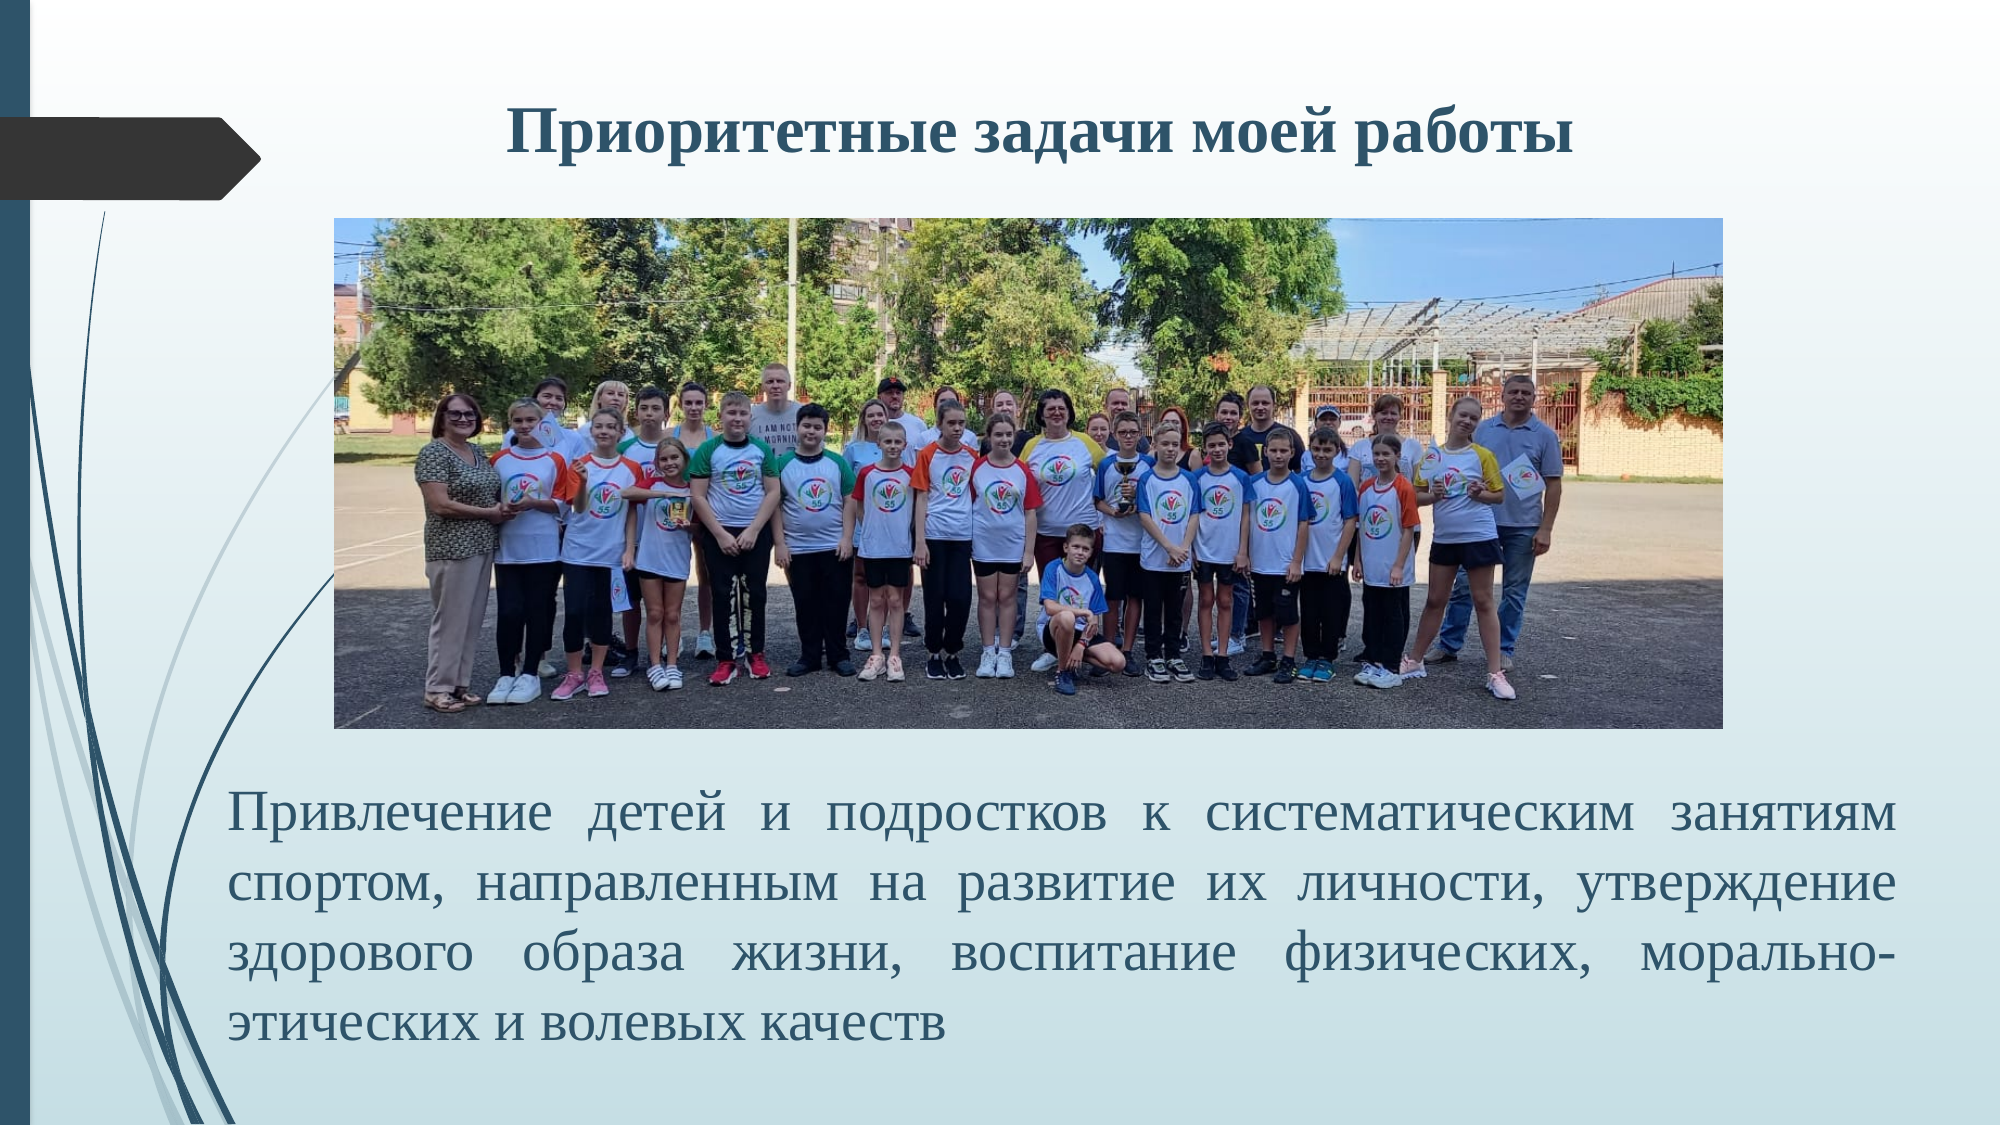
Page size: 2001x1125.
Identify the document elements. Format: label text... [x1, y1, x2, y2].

text_box Привлечение детей и подростков к систематическим занятиям спортом, направленным на развитие их личности, утверждение здорового образа жизни, воспитание физических, морально-этических и волевых качеств [213, 764, 1914, 1060]
title Приоритетные задачи моей работы [491, 78, 1954, 289]
picture [333, 218, 1724, 729]
